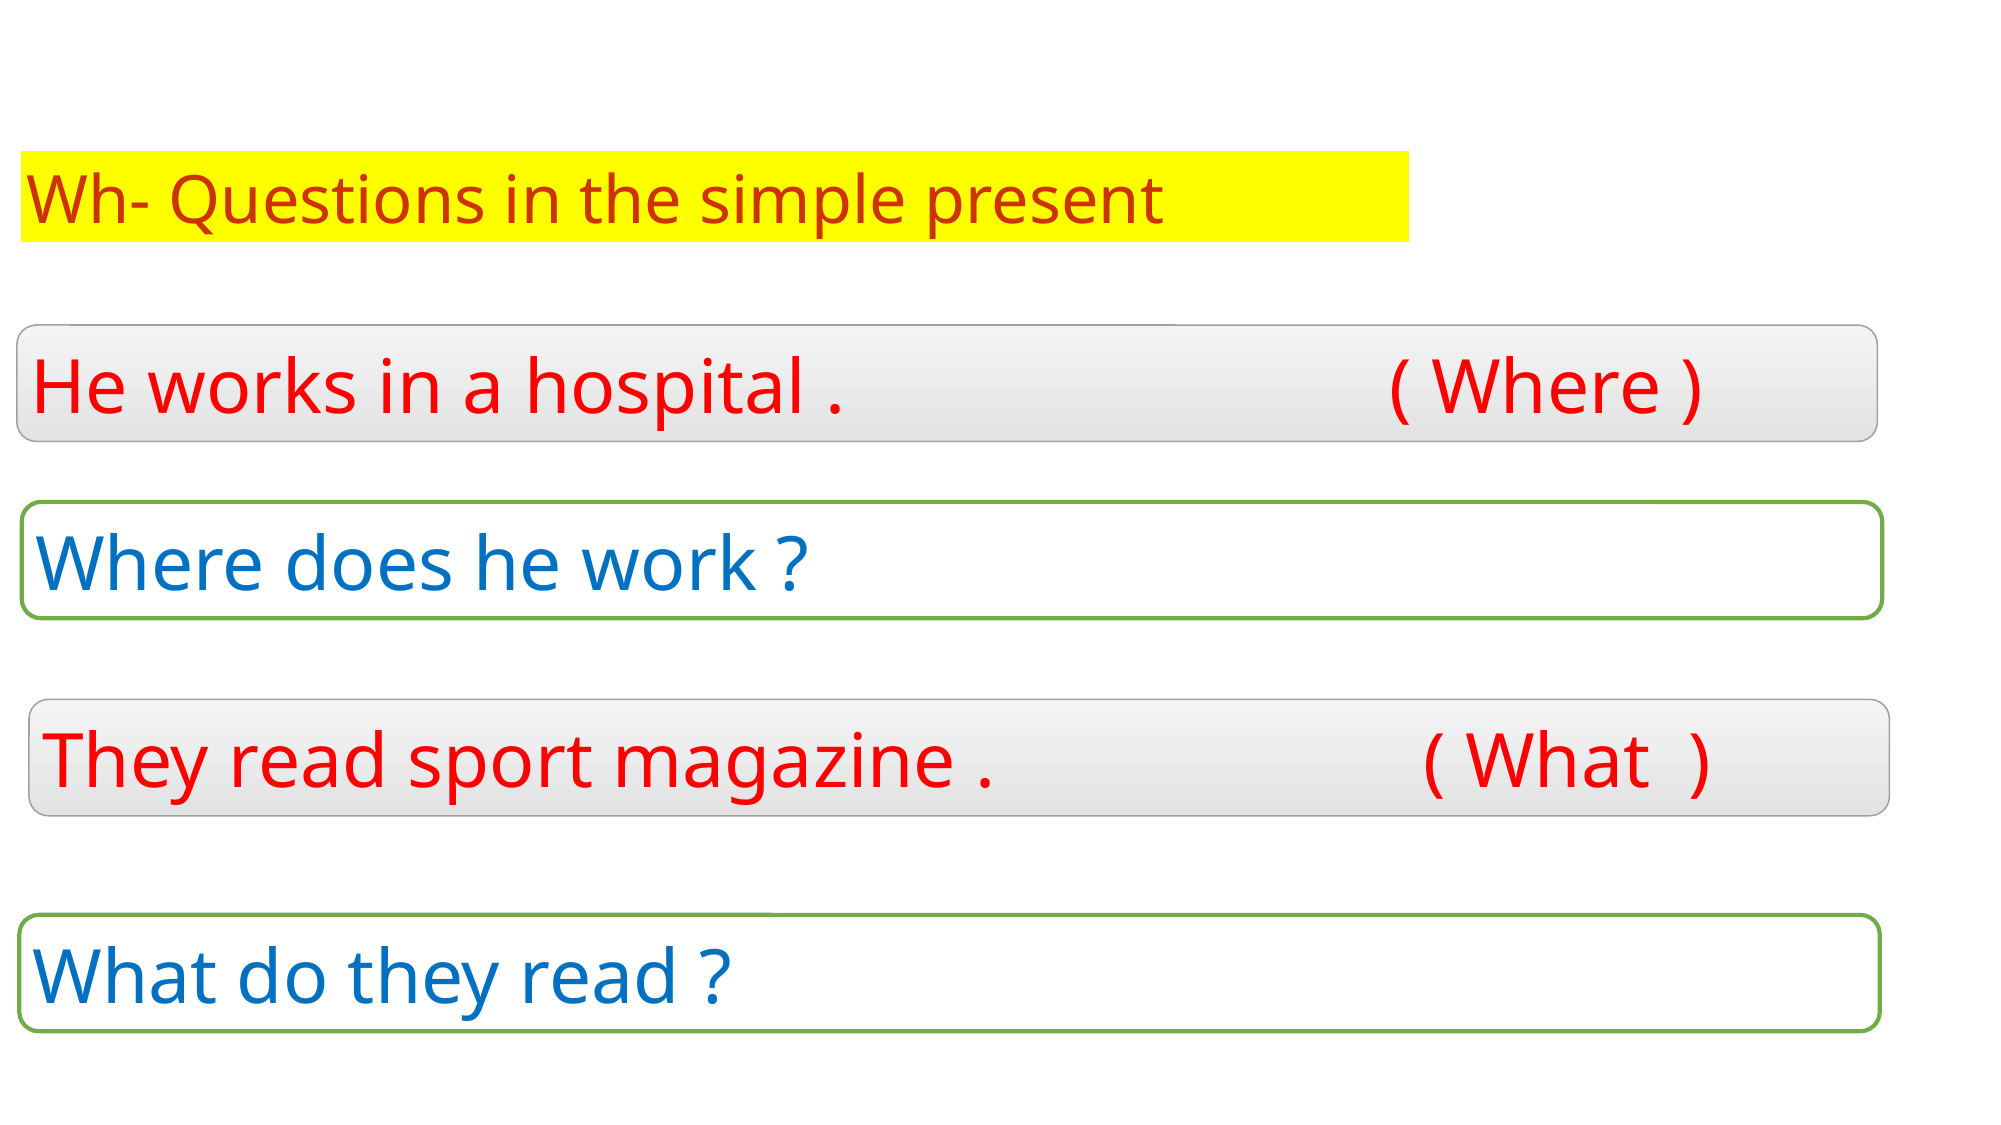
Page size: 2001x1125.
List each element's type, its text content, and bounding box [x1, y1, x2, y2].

text_box They read sport magazine . ( What ) [28, 698, 1891, 817]
text_box Wh- Questions in the simple present [17, 147, 1414, 246]
text_box Where does he work ? [19, 499, 1885, 621]
text_box He works in a hospital . ( Where ) [16, 324, 1879, 443]
text_box What do they read ? [17, 912, 1882, 1034]
